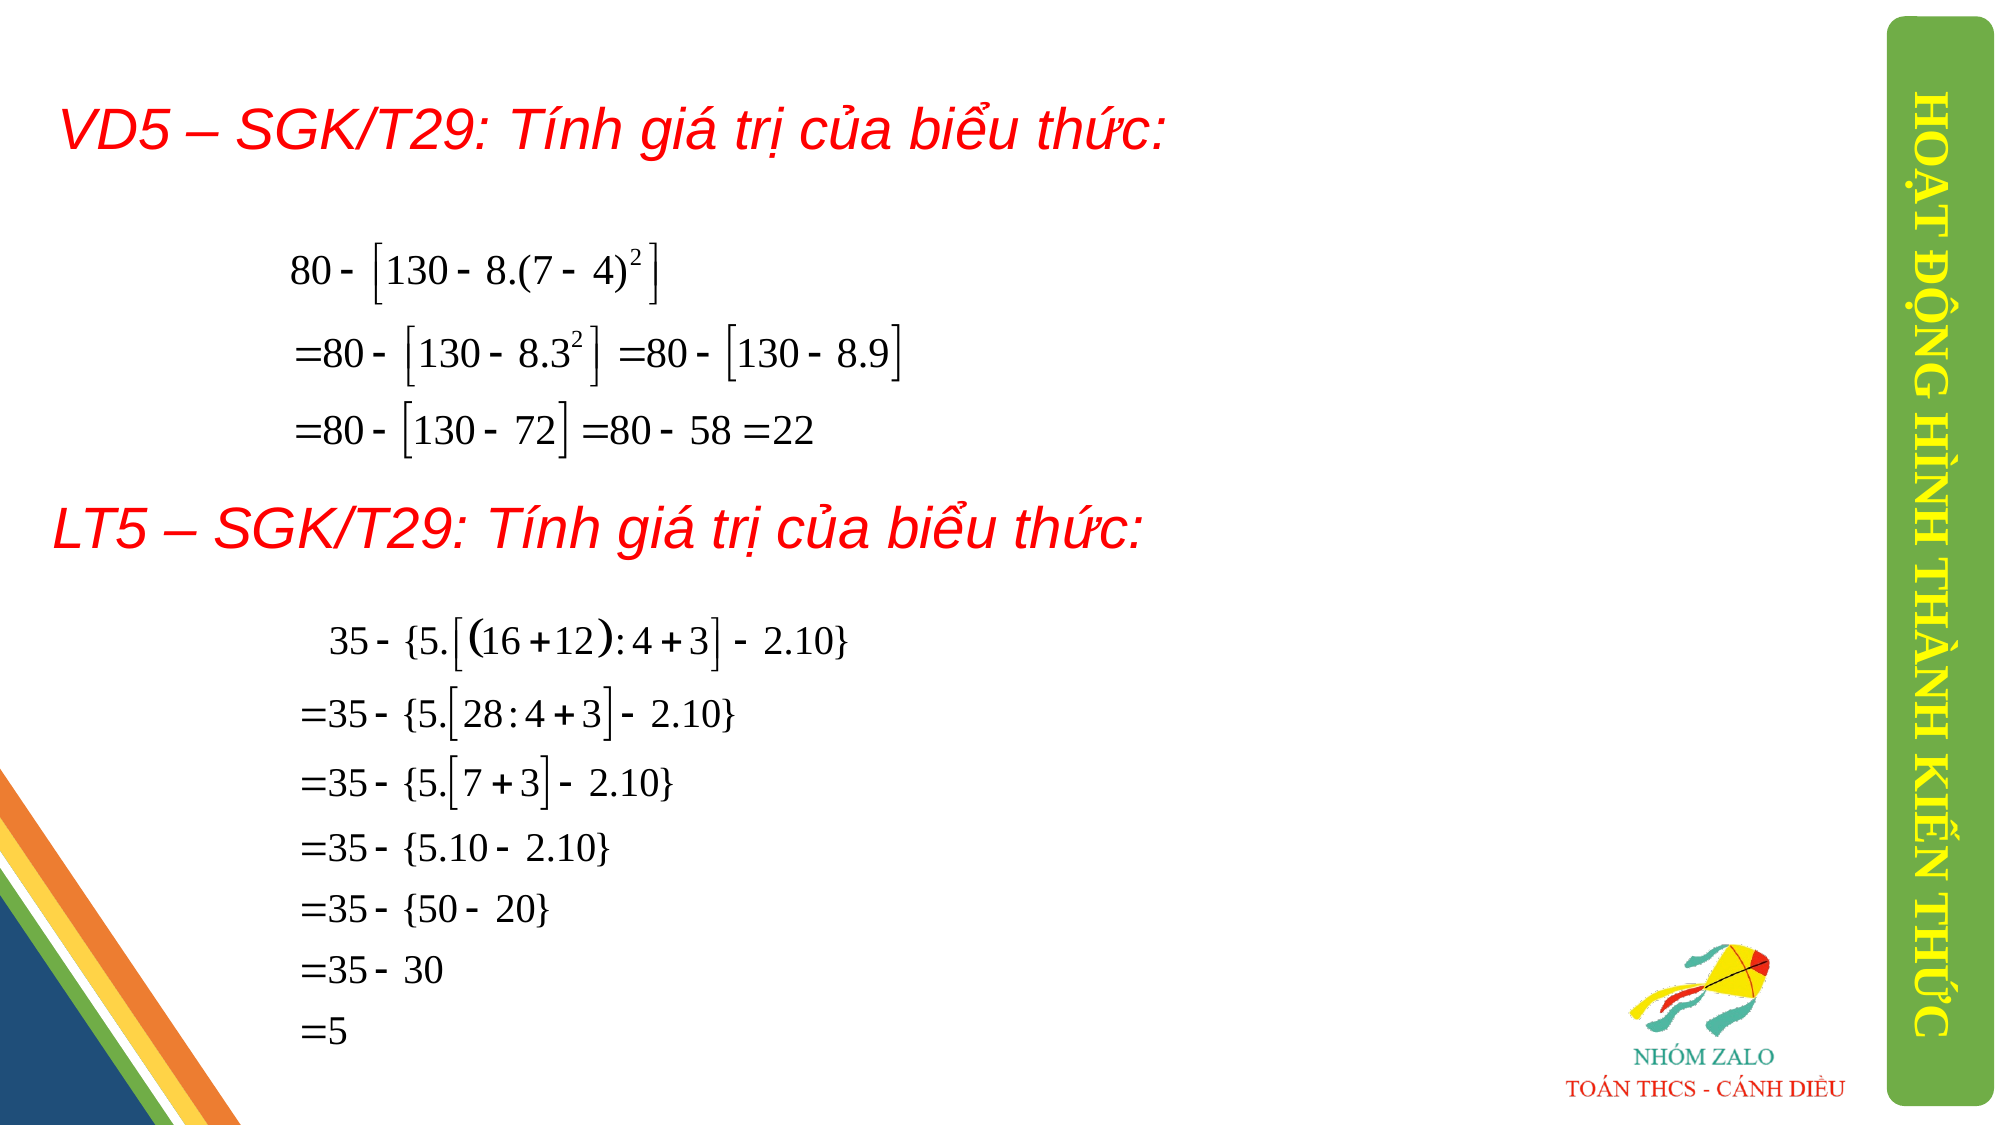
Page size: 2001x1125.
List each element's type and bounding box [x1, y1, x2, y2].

text_box [1375, 527, 2000, 636]
text_box [292, 611, 857, 1054]
picture [1543, 892, 1887, 1125]
text_box [286, 236, 911, 468]
text_box [0, 790, 342, 1125]
